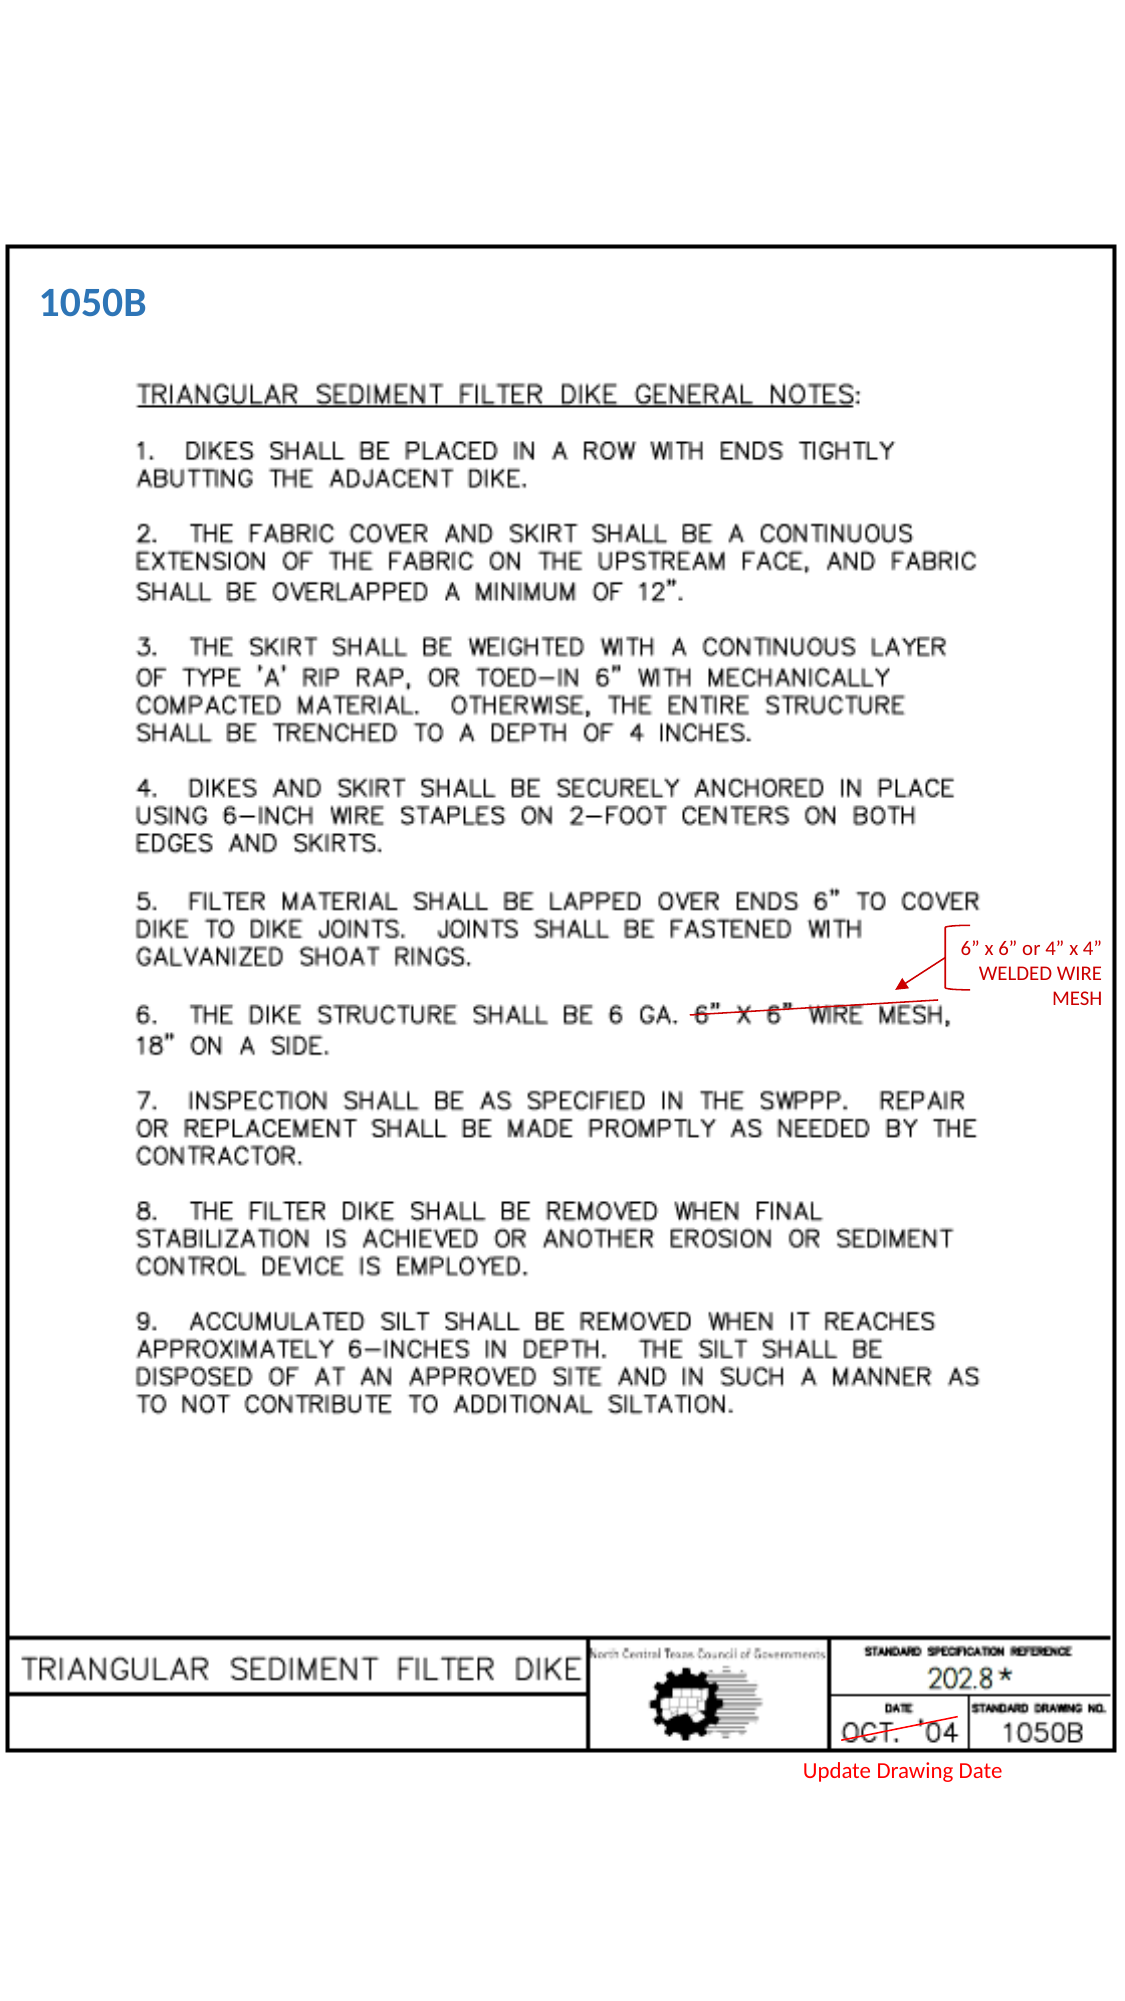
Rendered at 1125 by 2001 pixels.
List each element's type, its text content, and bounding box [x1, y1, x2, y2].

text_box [689, 999, 939, 1015]
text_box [841, 1716, 958, 1741]
text_box Update Drawing Date [787, 1761, 1063, 1797]
picture [0, 239, 1125, 1761]
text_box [895, 957, 946, 990]
